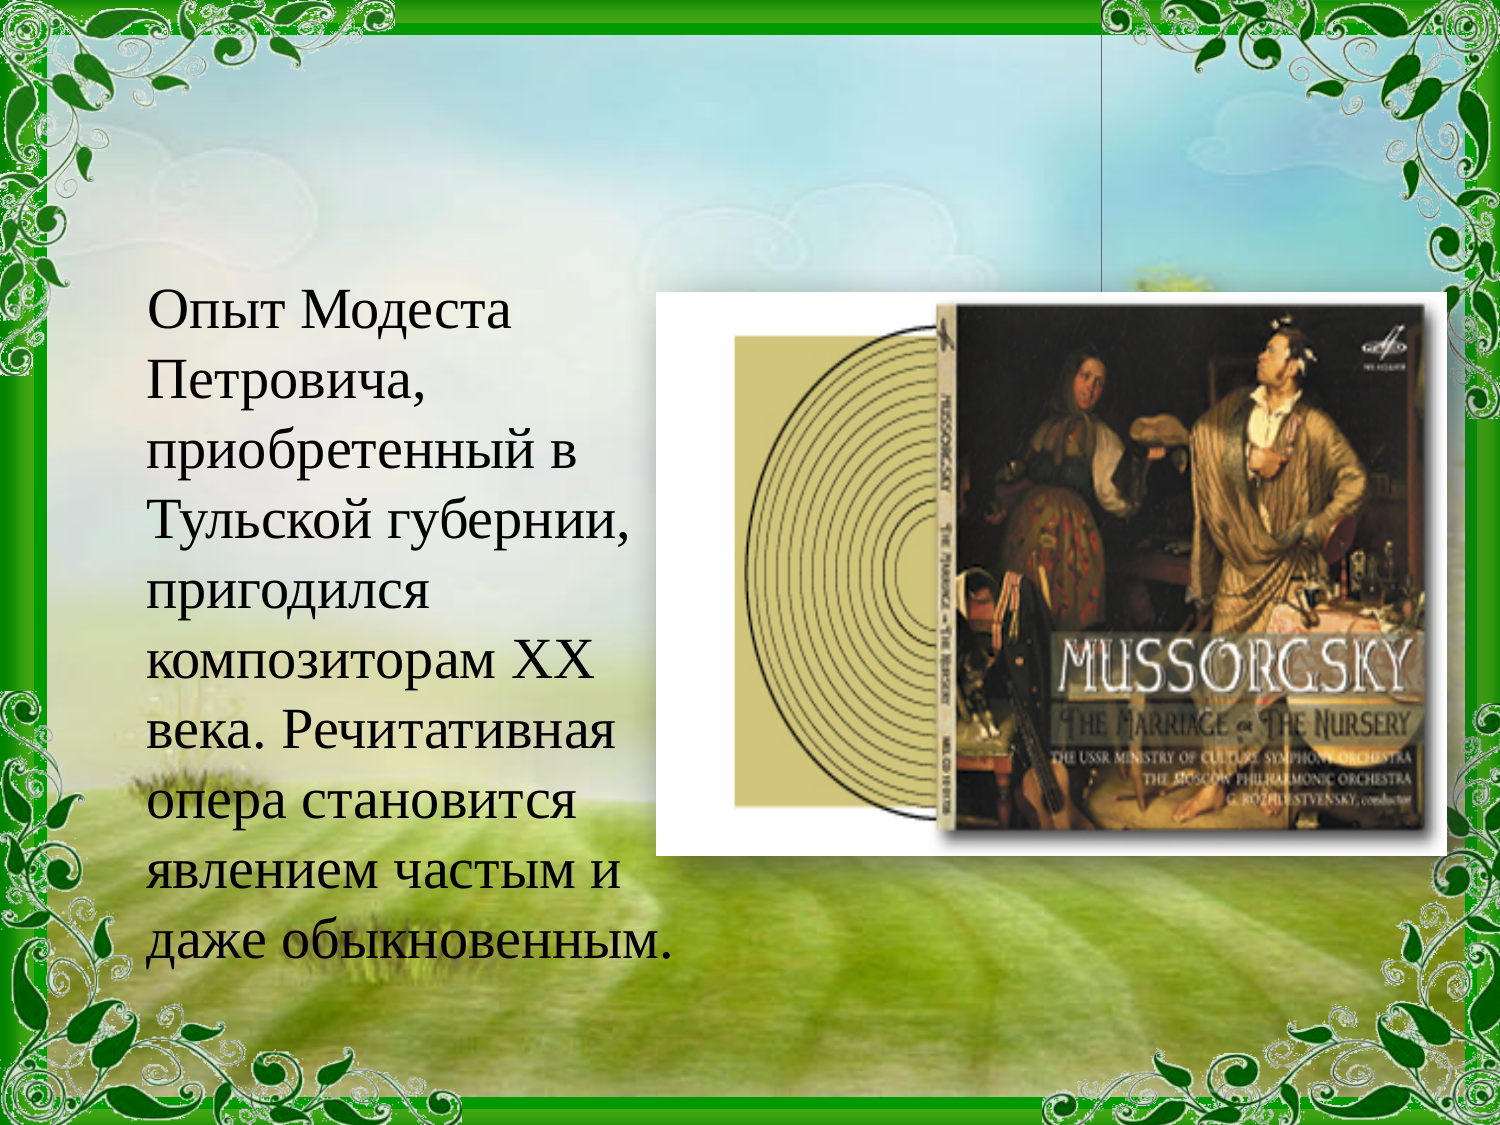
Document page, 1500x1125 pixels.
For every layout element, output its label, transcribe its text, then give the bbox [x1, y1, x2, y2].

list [655, 292, 1447, 856]
picture [0, 0, 1500, 1125]
list Опыт Модеста Петровича, приобретенный в Тульской губернии, пригодился композиторам XX века. Речитативная опера становится явлением частым и даже обыкновенным. [74, 262, 738, 1006]
